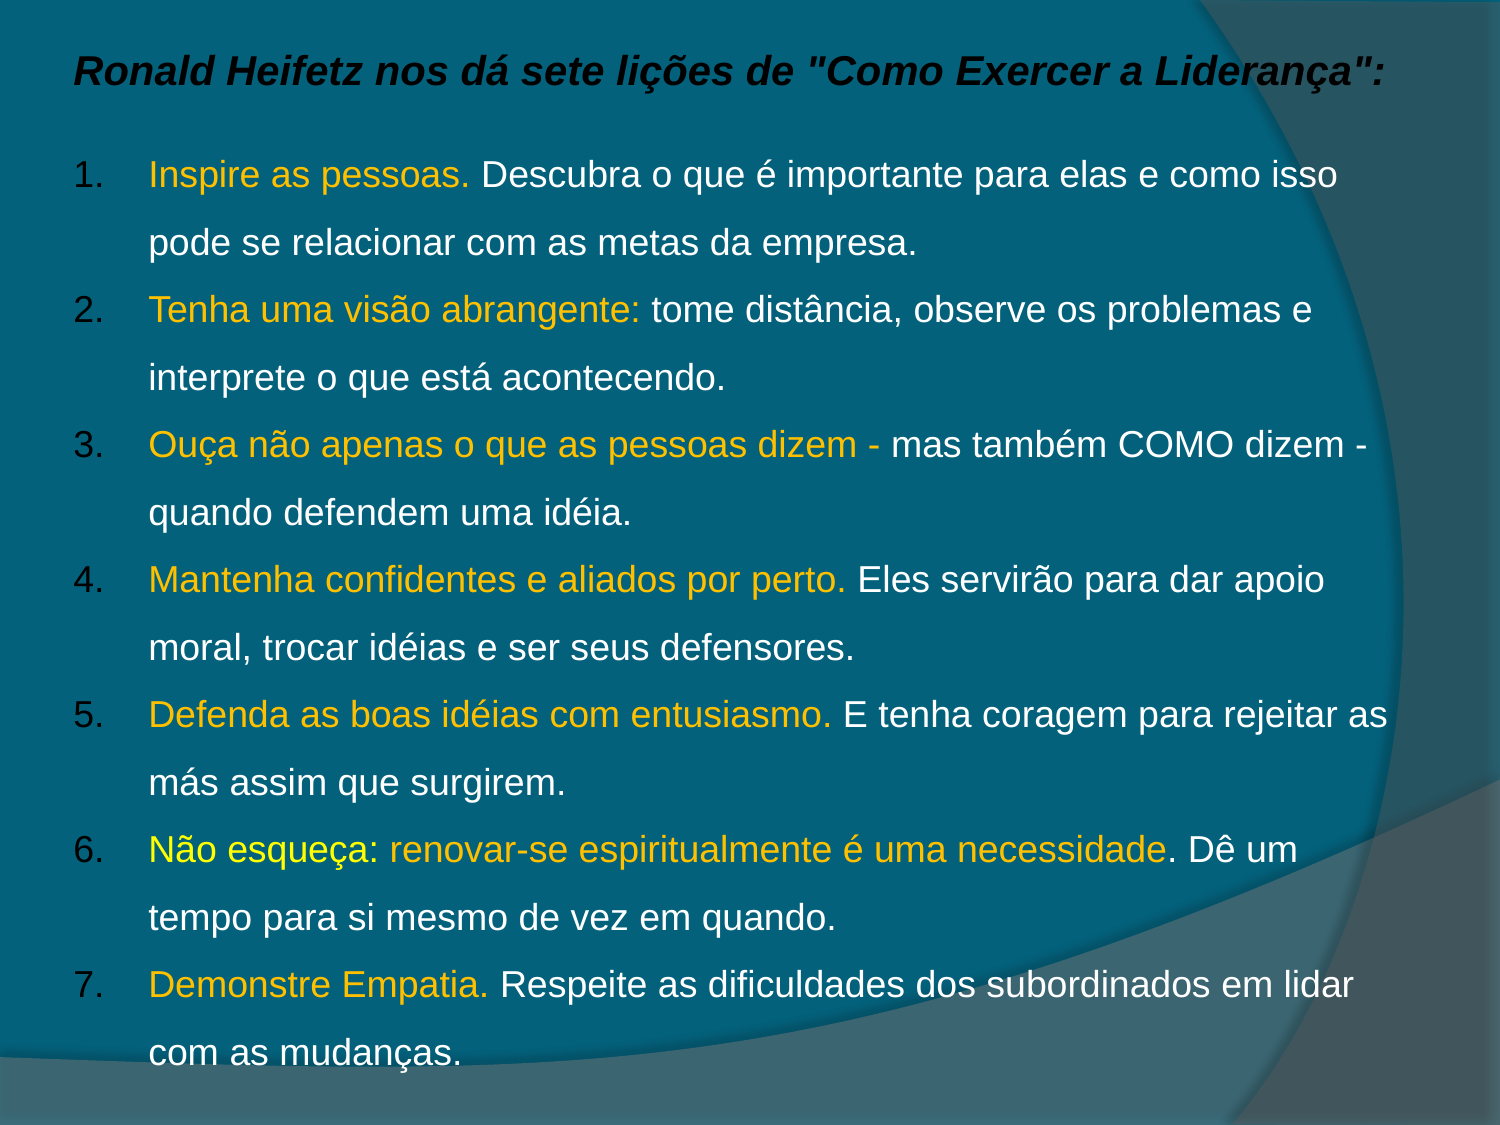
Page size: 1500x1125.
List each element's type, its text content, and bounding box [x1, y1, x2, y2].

text_box Ronald Heifetz nos dá sete lições de "Como Exercer a Liderança": [58, 11, 1465, 102]
text_box Inspire as pessoas. Descubra o que é importante para elas e como isso pode se relacionar com as metas da empresa. Tenha uma visão abrangente: tome distância, observe os problemas e interprete o que está acontecendo. Ouça não apenas o que as pessoas dizem - mas também COMO dizem - quando defendem uma idéia. Mantenha confidentes e aliados por perto. Eles servirão para dar apoio moral, trocar idéias e ser seus defensores. Defenda as boas idéias com entusiasmo. E tenha coragem para rejeitar as más assim que surgirem. Não esqueça: renovar-se espiritualmente é uma necessidade. Dê um tempo para si mesmo de vez em quando. Demonstre Empatia. Respeite as dificuldades dos subordinados em lidar com as mudanças. [58, 120, 1407, 1081]
